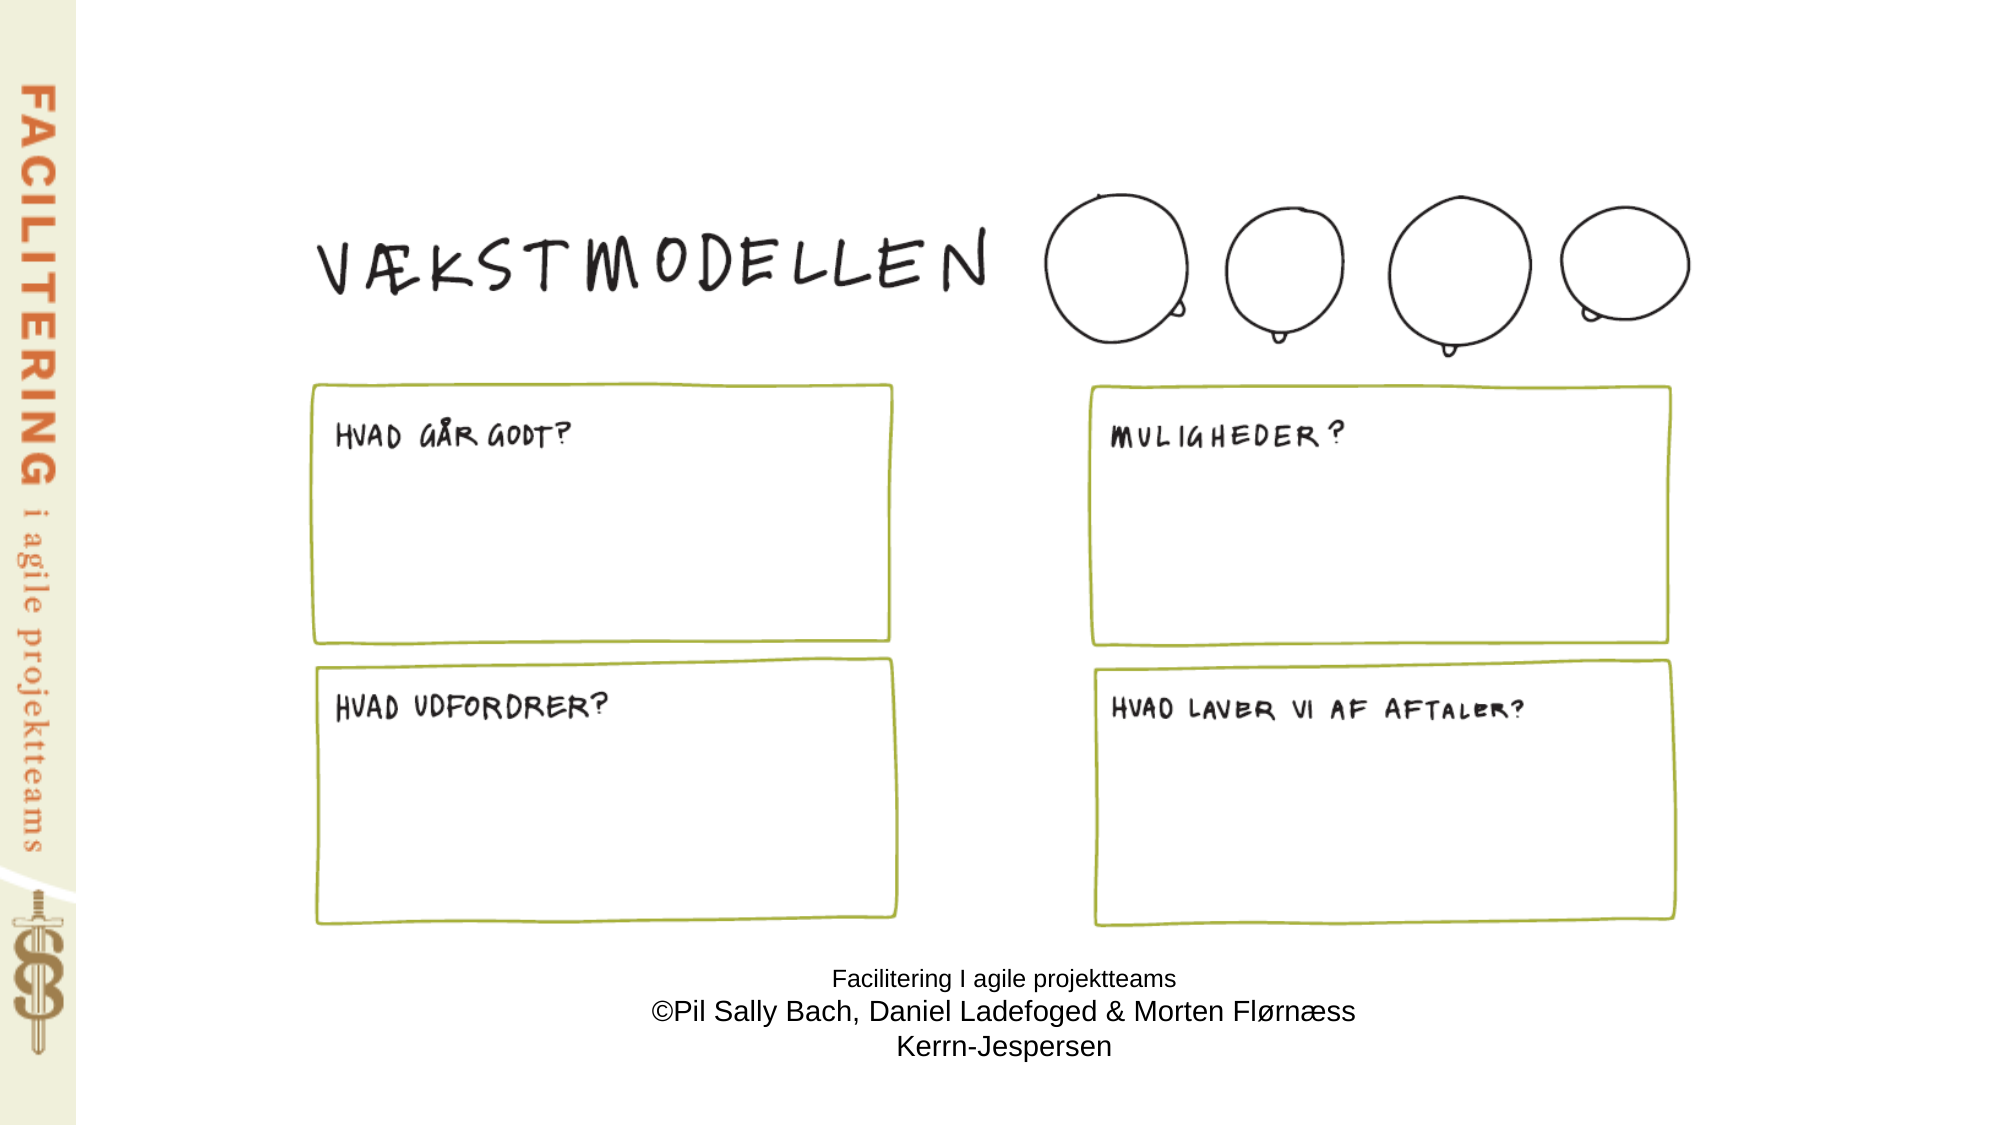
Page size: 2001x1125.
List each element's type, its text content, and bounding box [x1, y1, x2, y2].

picture [0, 0, 77, 1125]
picture [299, 193, 1701, 932]
text_box Facilitering I agile projektteams ©Pil Sally Bach, Daniel Ladefoged & Morten Flørnæss Kerrn-Jespersen [604, 955, 1405, 1075]
